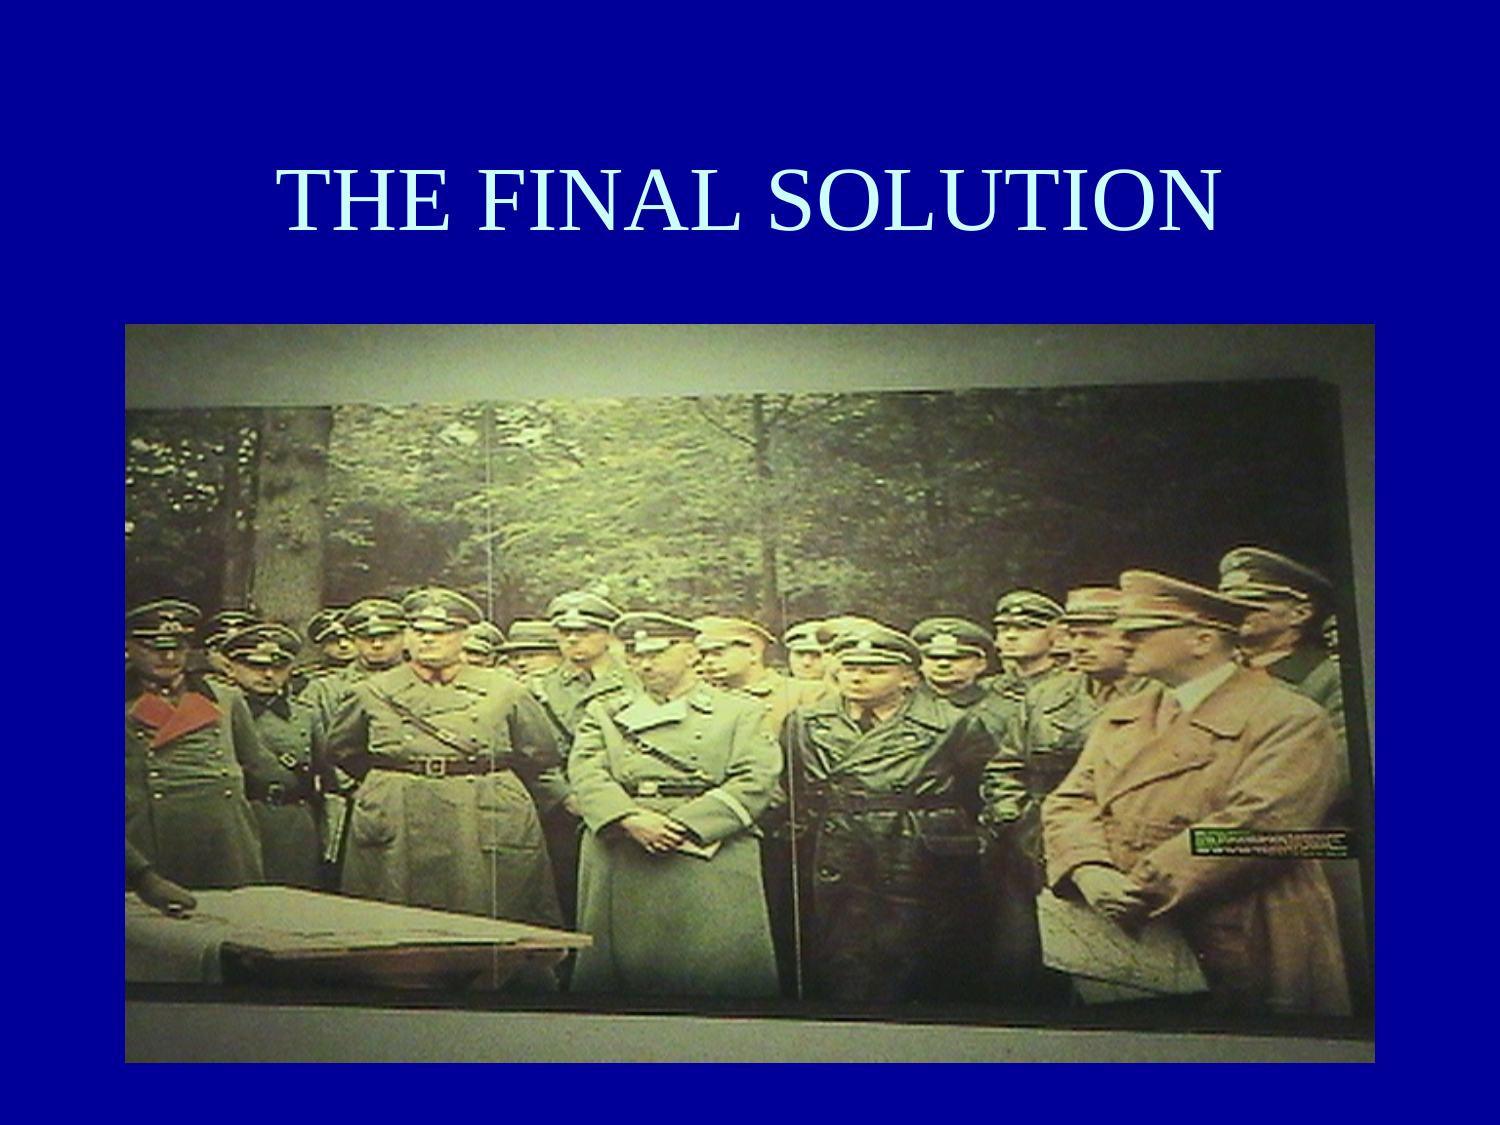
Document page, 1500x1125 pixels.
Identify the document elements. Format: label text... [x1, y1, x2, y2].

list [124, 324, 1376, 1063]
title THE FINAL SOLUTION [112, 99, 1388, 288]
